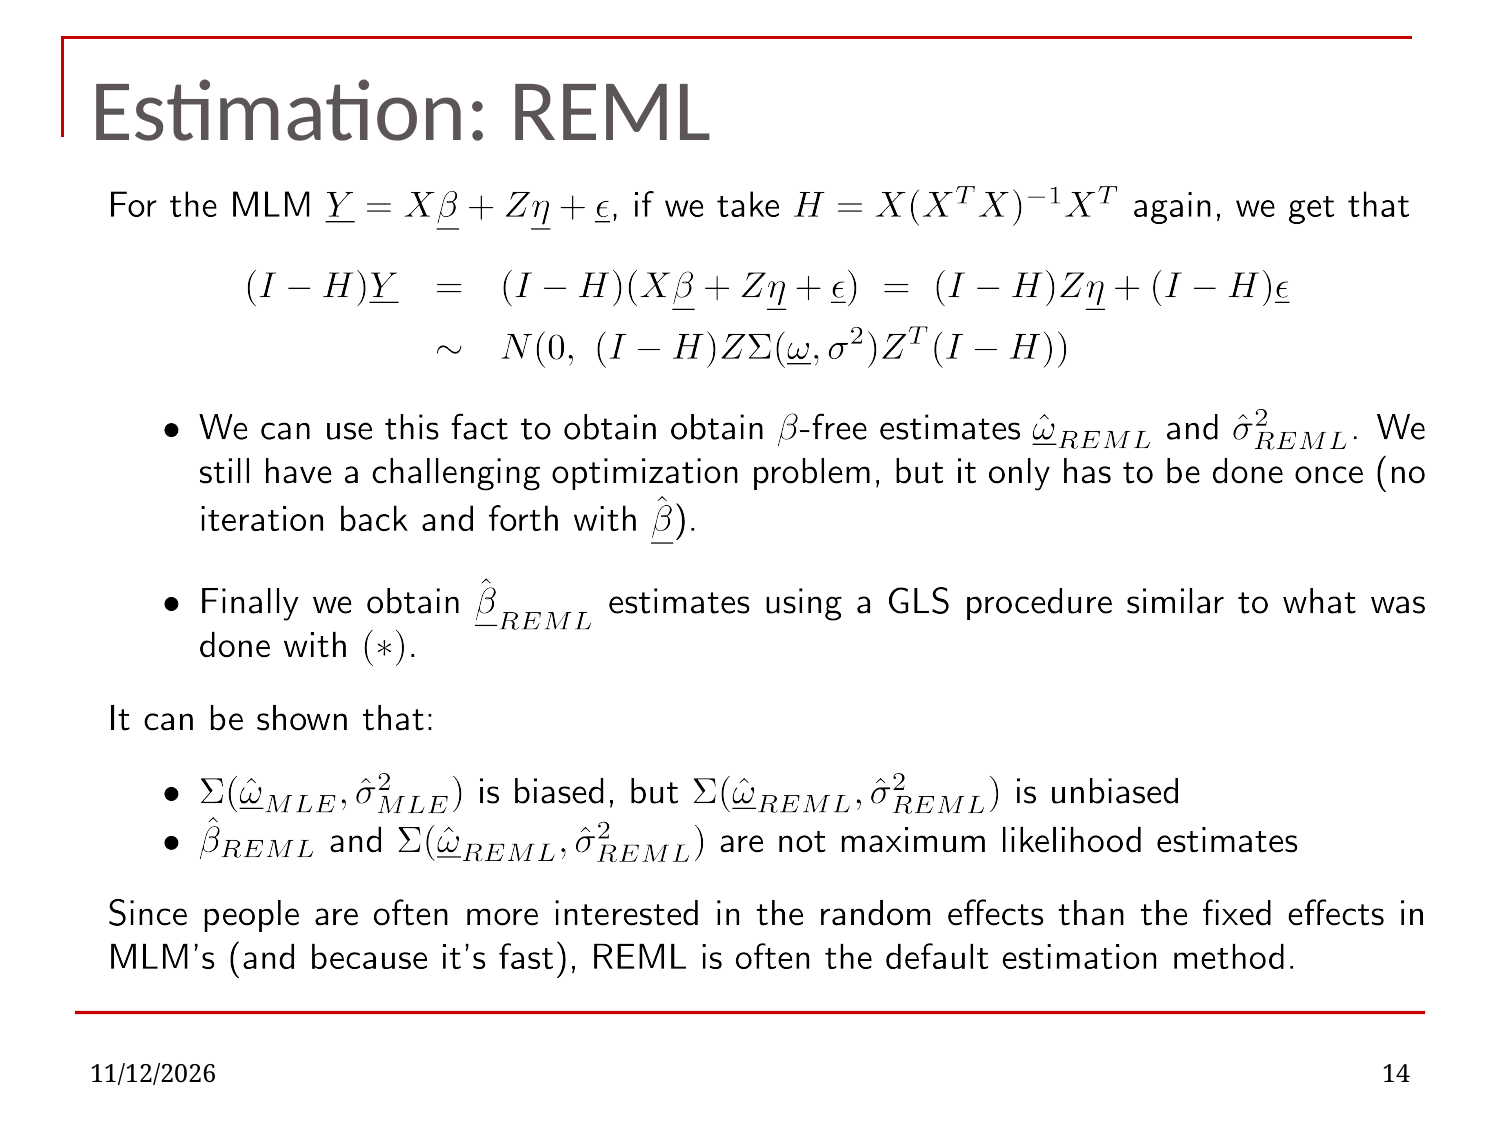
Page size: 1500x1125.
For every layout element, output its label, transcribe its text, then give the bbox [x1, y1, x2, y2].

slide_number 14 [1074, 1024, 1425, 1100]
picture [109, 186, 1426, 978]
title Estimation: REML [75, 45, 1425, 233]
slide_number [75, 1024, 425, 1100]
